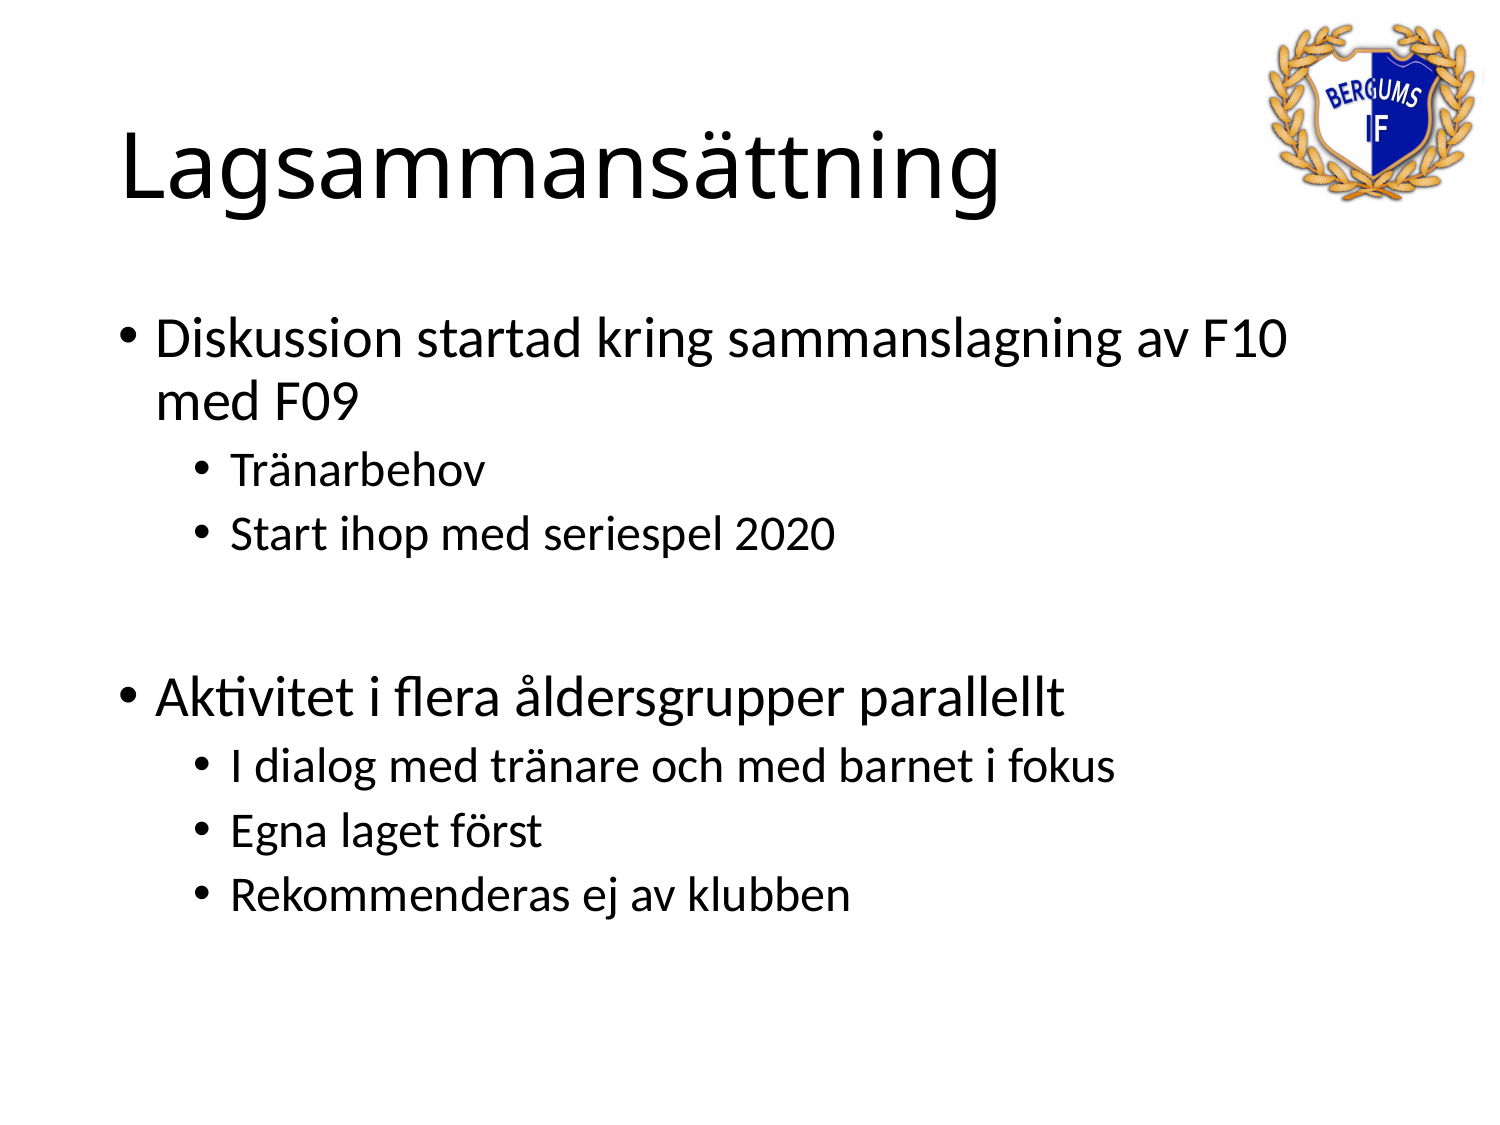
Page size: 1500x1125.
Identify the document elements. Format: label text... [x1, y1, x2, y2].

picture [1264, 18, 1484, 205]
title Lagsammansättning [103, 59, 1397, 278]
list Diskussion startad kring sammanslagning av F10 med F09 Tränarbehov Start ihop med seriespel 2020 Aktivitet i flera åldersgrupper parallellt I dialog med tränare och med barnet i fokus Egna laget först Rekommenderas ej av klubben [103, 299, 1397, 1014]
